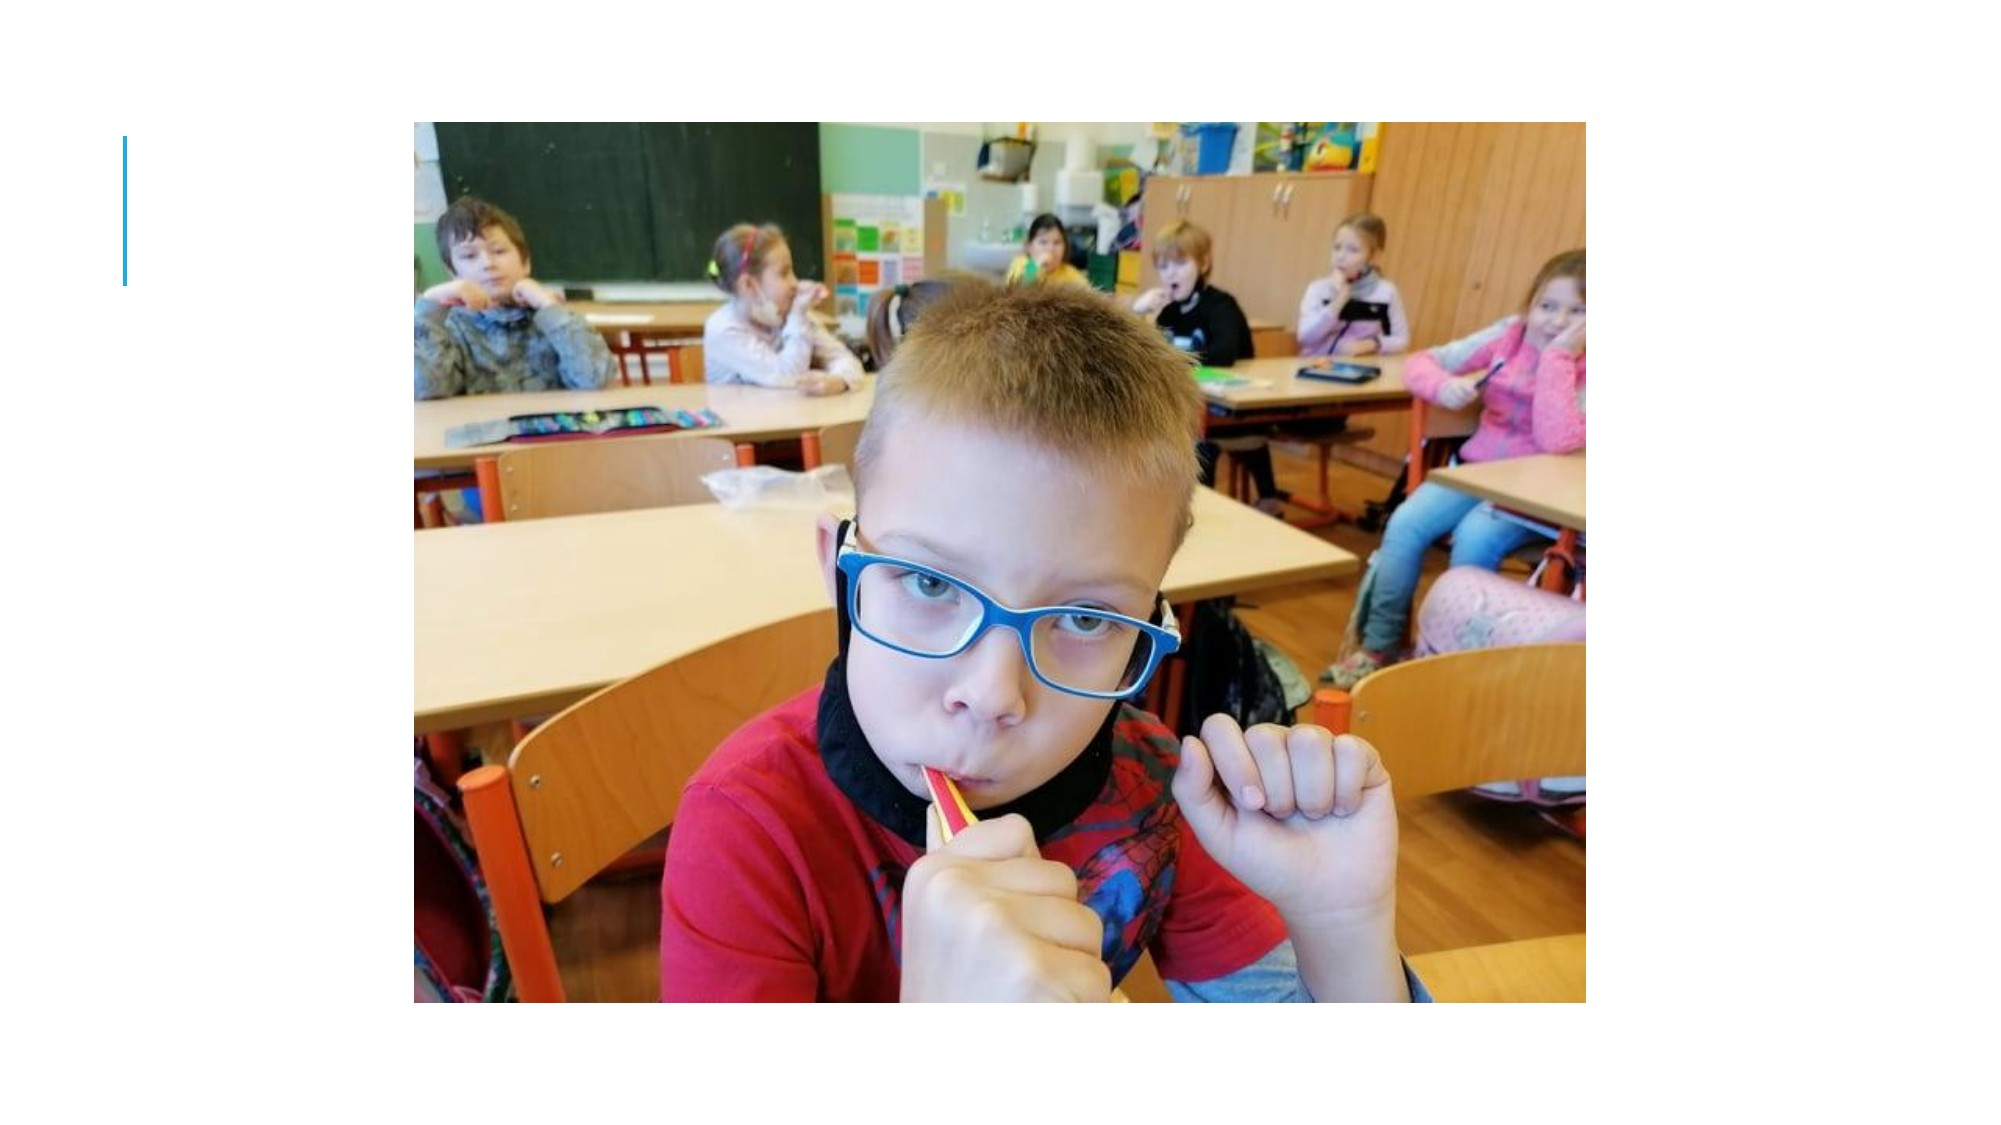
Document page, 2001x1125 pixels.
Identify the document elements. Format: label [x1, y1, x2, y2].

picture [413, 122, 1587, 1003]
